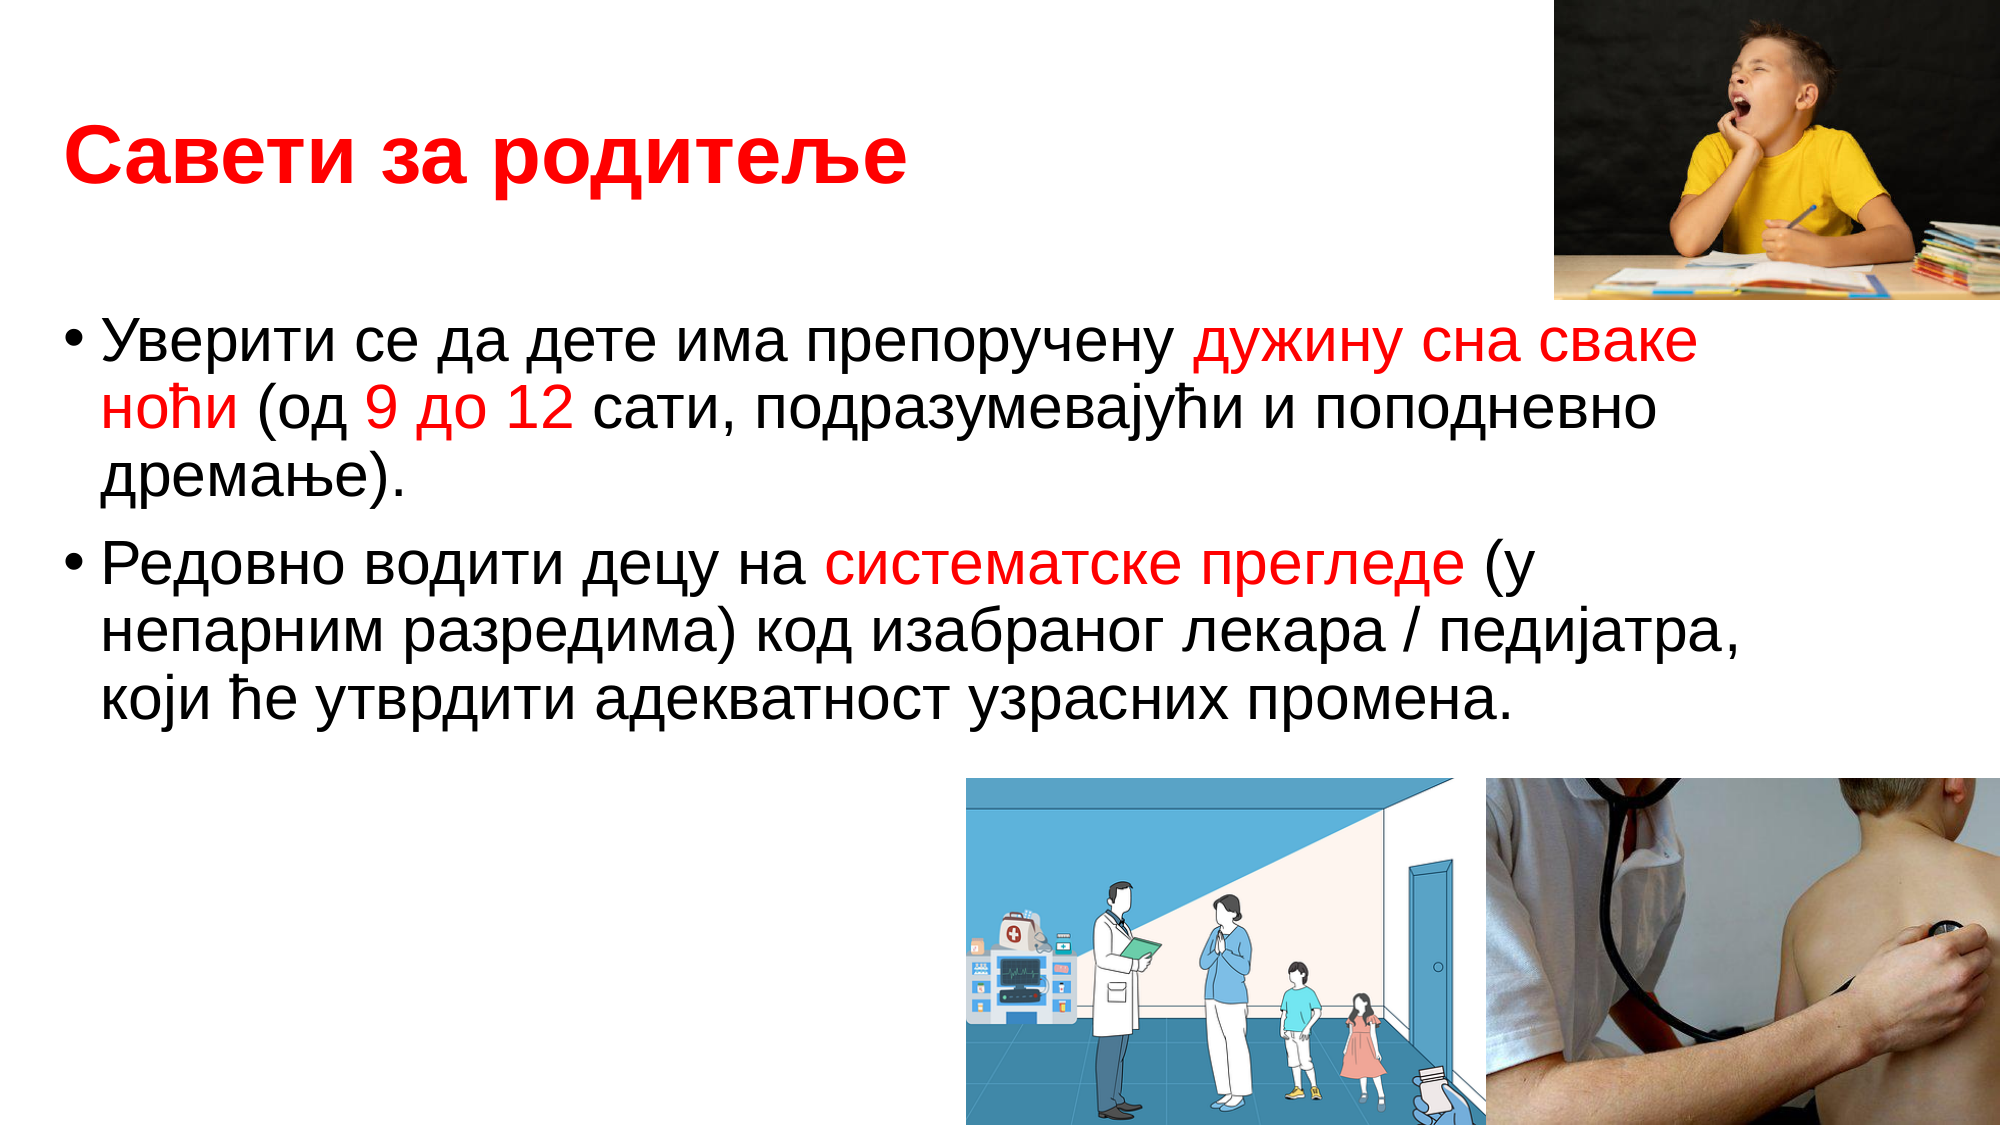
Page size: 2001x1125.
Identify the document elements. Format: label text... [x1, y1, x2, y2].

list Уверити се да дете има препоручену дужину сна свакe ноћи (од 9 до 12 сати, подразумевајући и поподневно дремање). Редовно водити децу на систематске прегледе (у непарним разредима) код изабраног лекара / педијатра, који ће утврдити адекватност узрасних промена. [48, 299, 1774, 763]
picture [966, 778, 2000, 1125]
title Савети за родитеље [48, 48, 967, 266]
picture [1554, 0, 2000, 300]
